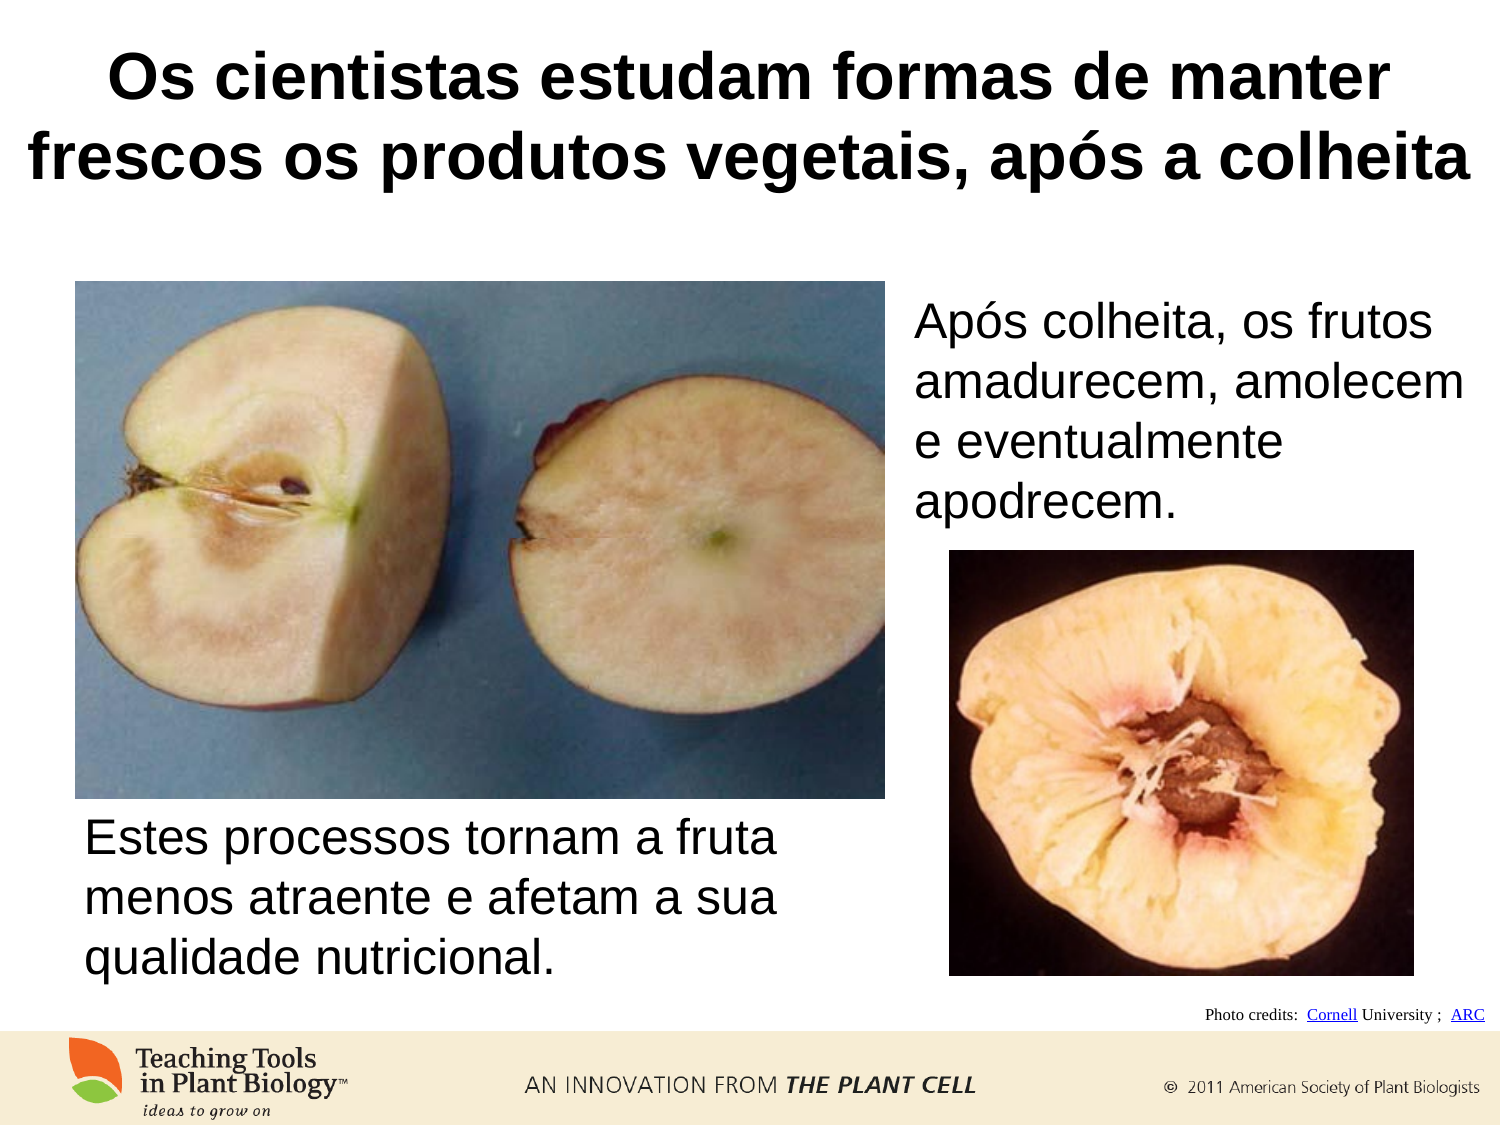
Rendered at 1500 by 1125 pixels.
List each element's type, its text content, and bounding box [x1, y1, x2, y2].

picture [0, 987, 1500, 1125]
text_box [74, 280, 885, 799]
picture [948, 550, 1414, 977]
title Os cientistas estudam formas de manter frescos os produtos vegetais, após a colheita [0, 24, 1500, 213]
text_box Após colheita, os frutos amadurecem, amolecem e eventualmente apodrecem. [899, 281, 1500, 536]
text_box Photo credits: Cornell University ; ARC [1190, 996, 1500, 1031]
text_box Estes processos tornam a fruta menos atraente e afetam a sua qualidade nutricional. [70, 796, 926, 992]
